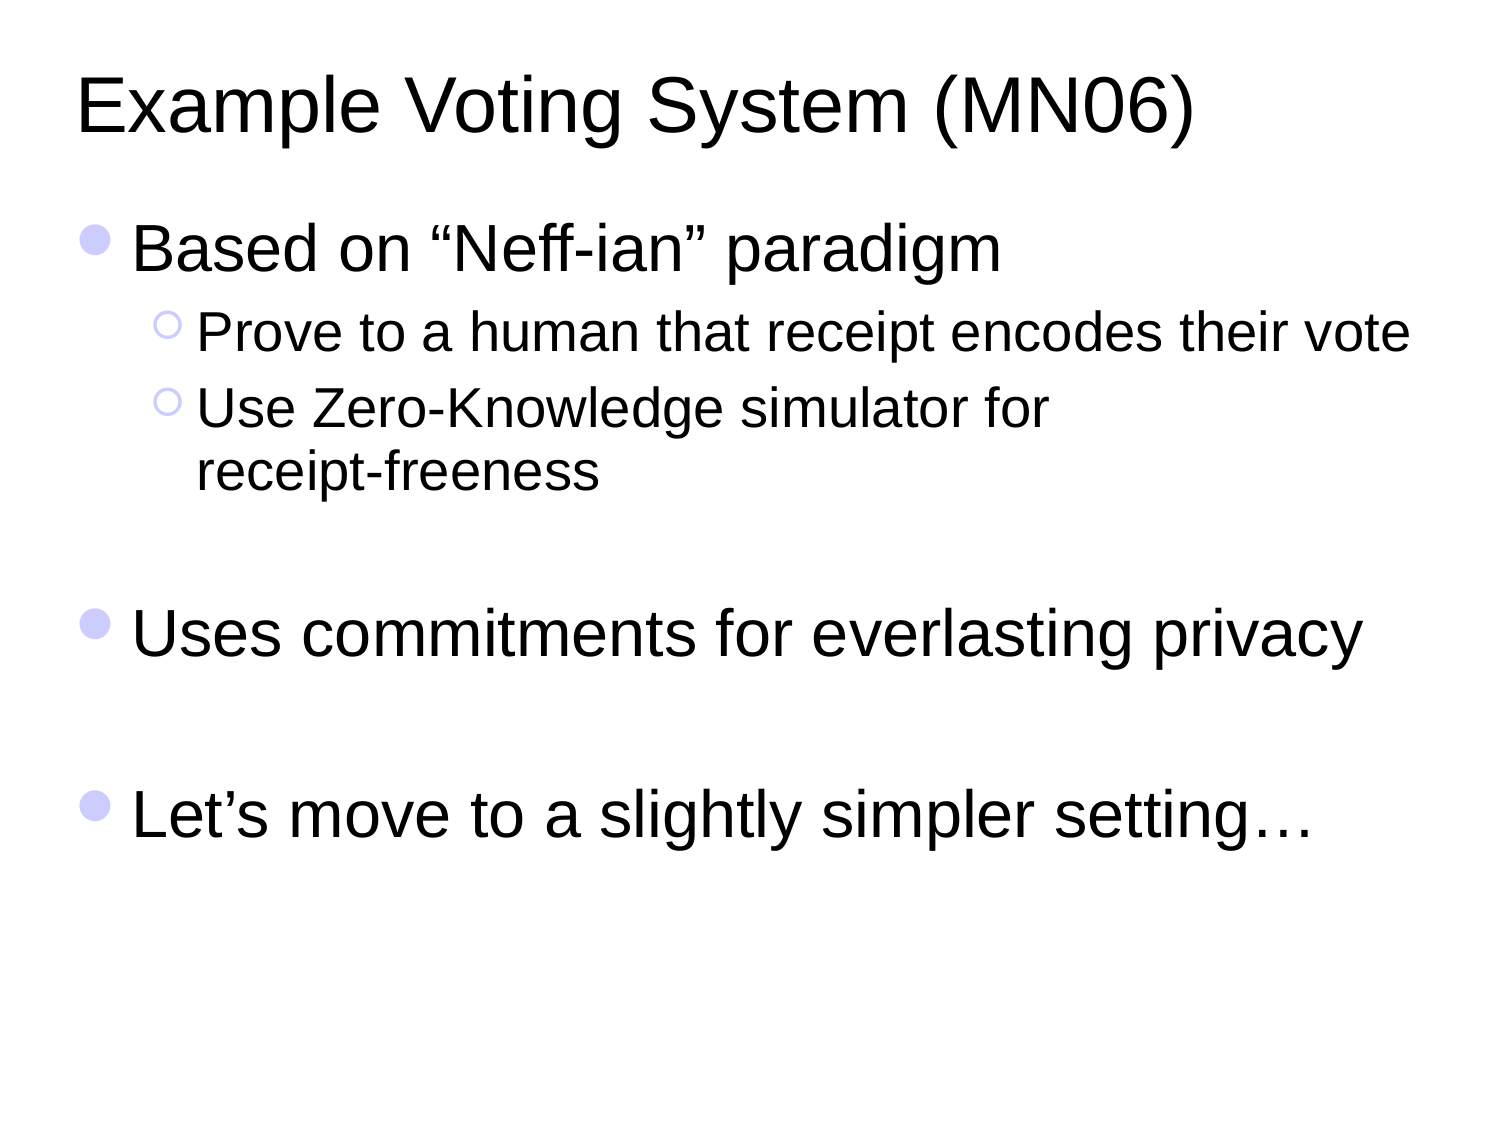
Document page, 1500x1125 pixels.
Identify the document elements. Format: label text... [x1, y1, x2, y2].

title Example Voting System (MN06) [74, 12, 1425, 200]
list Based on “Neff-ian” paradigm Prove to a human that receipt encodes their vote Use Zero-Knowledge simulator for receipt-freeness Uses commitments for everlasting privacy Let’s move to a slightly simpler setting… [74, 212, 1425, 956]
